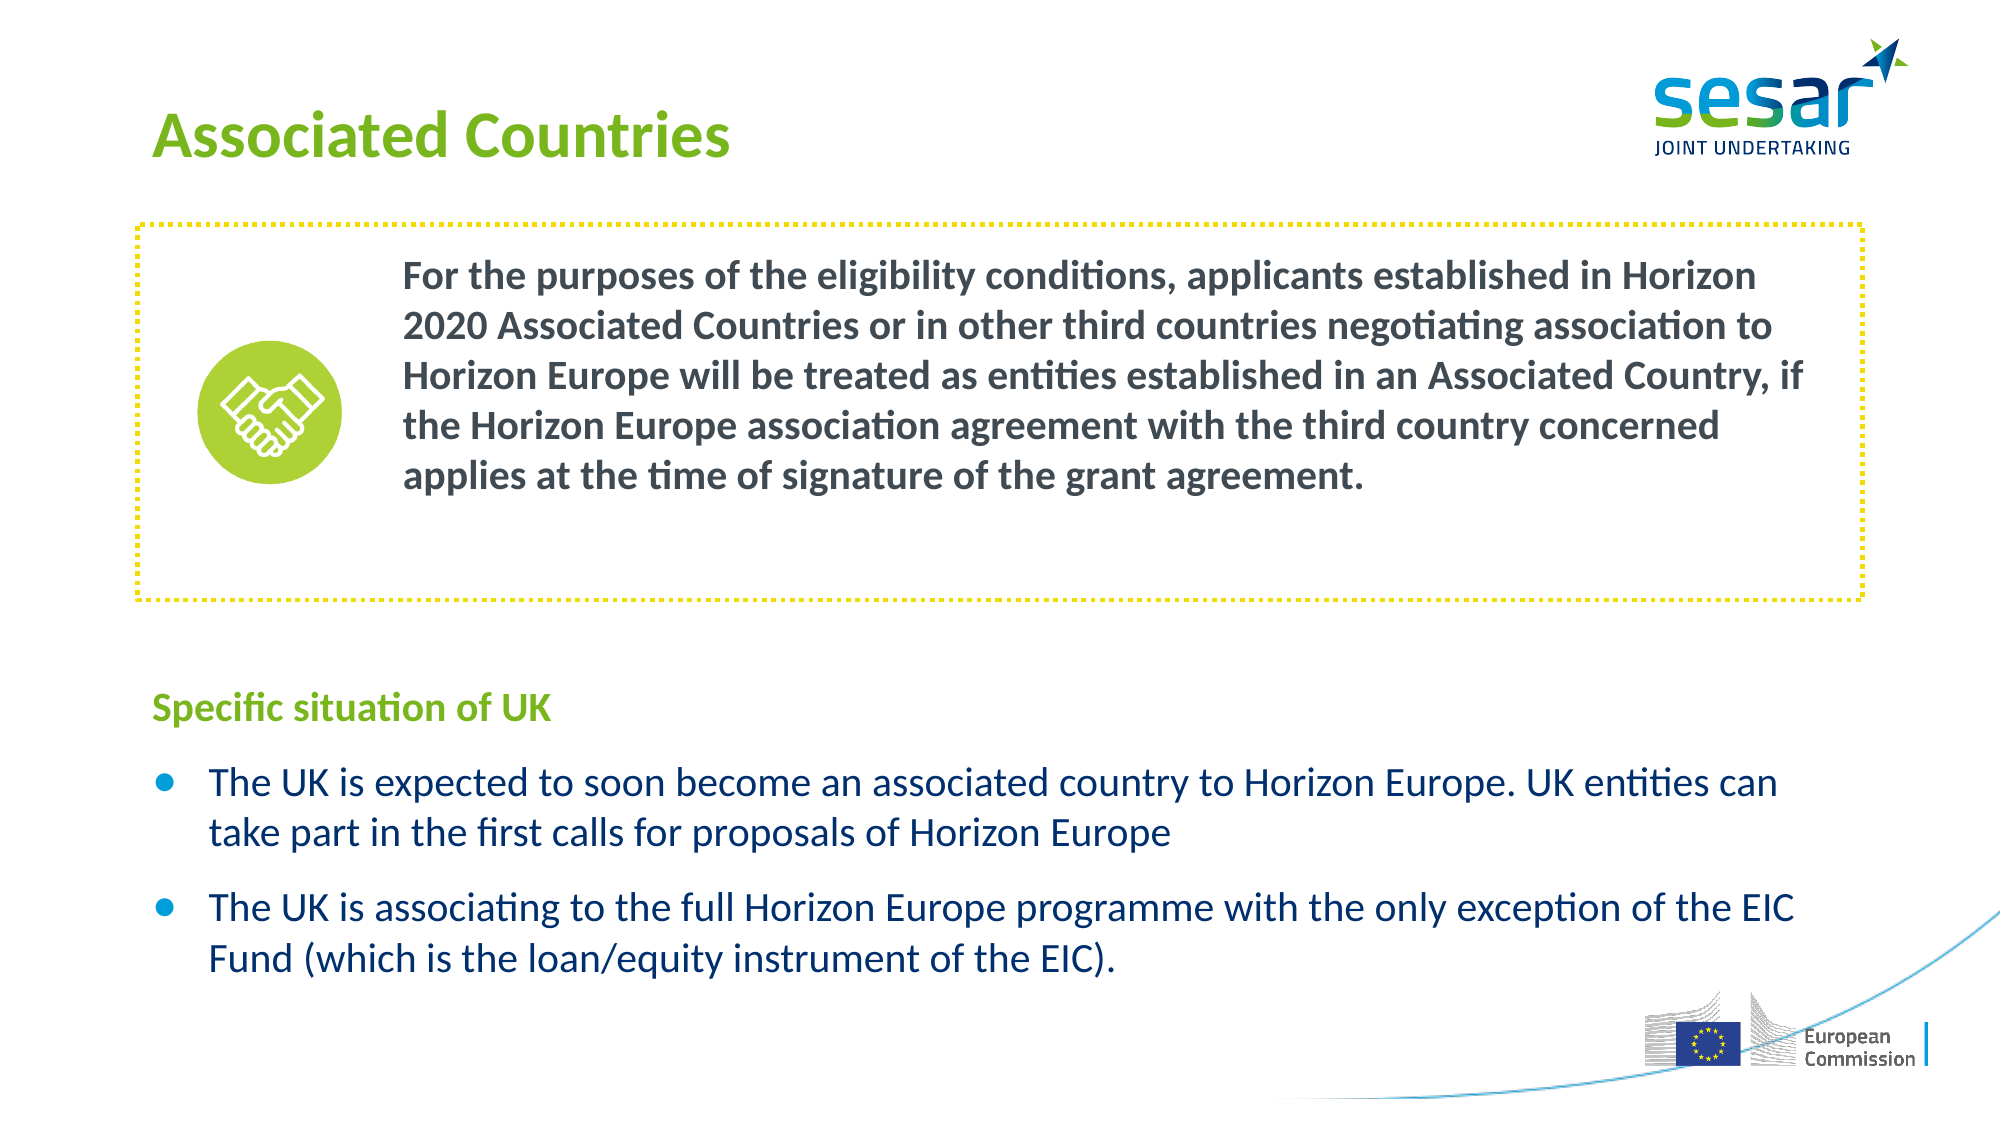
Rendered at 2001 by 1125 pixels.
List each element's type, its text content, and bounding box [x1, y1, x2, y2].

title Associated Countries [137, 79, 1863, 172]
text_box For the purposes of the eligibility conditions, applicants established in Horizon 2020 Associated Countries or in other third countries negotiating association to Horizon Europe will be treated as entities established in an Associated Country, if the Horizon Europe association agreement with the third country concerned applies at the time of signature of the grant agreement. [137, 224, 1863, 600]
picture [1655, 38, 1909, 156]
picture [189, 332, 350, 492]
picture [1645, 991, 1928, 1066]
text_box Specific situation of UK The UK is expected to soon become an associated country to Horizon Europe. UK entities can take part in the first calls for proposals of Horizon Europe The UK is associating to the full Horizon Europe programme with the only exception of the EIC Fund (which is the loan/equity instrument of the EIC). [137, 672, 1863, 1038]
